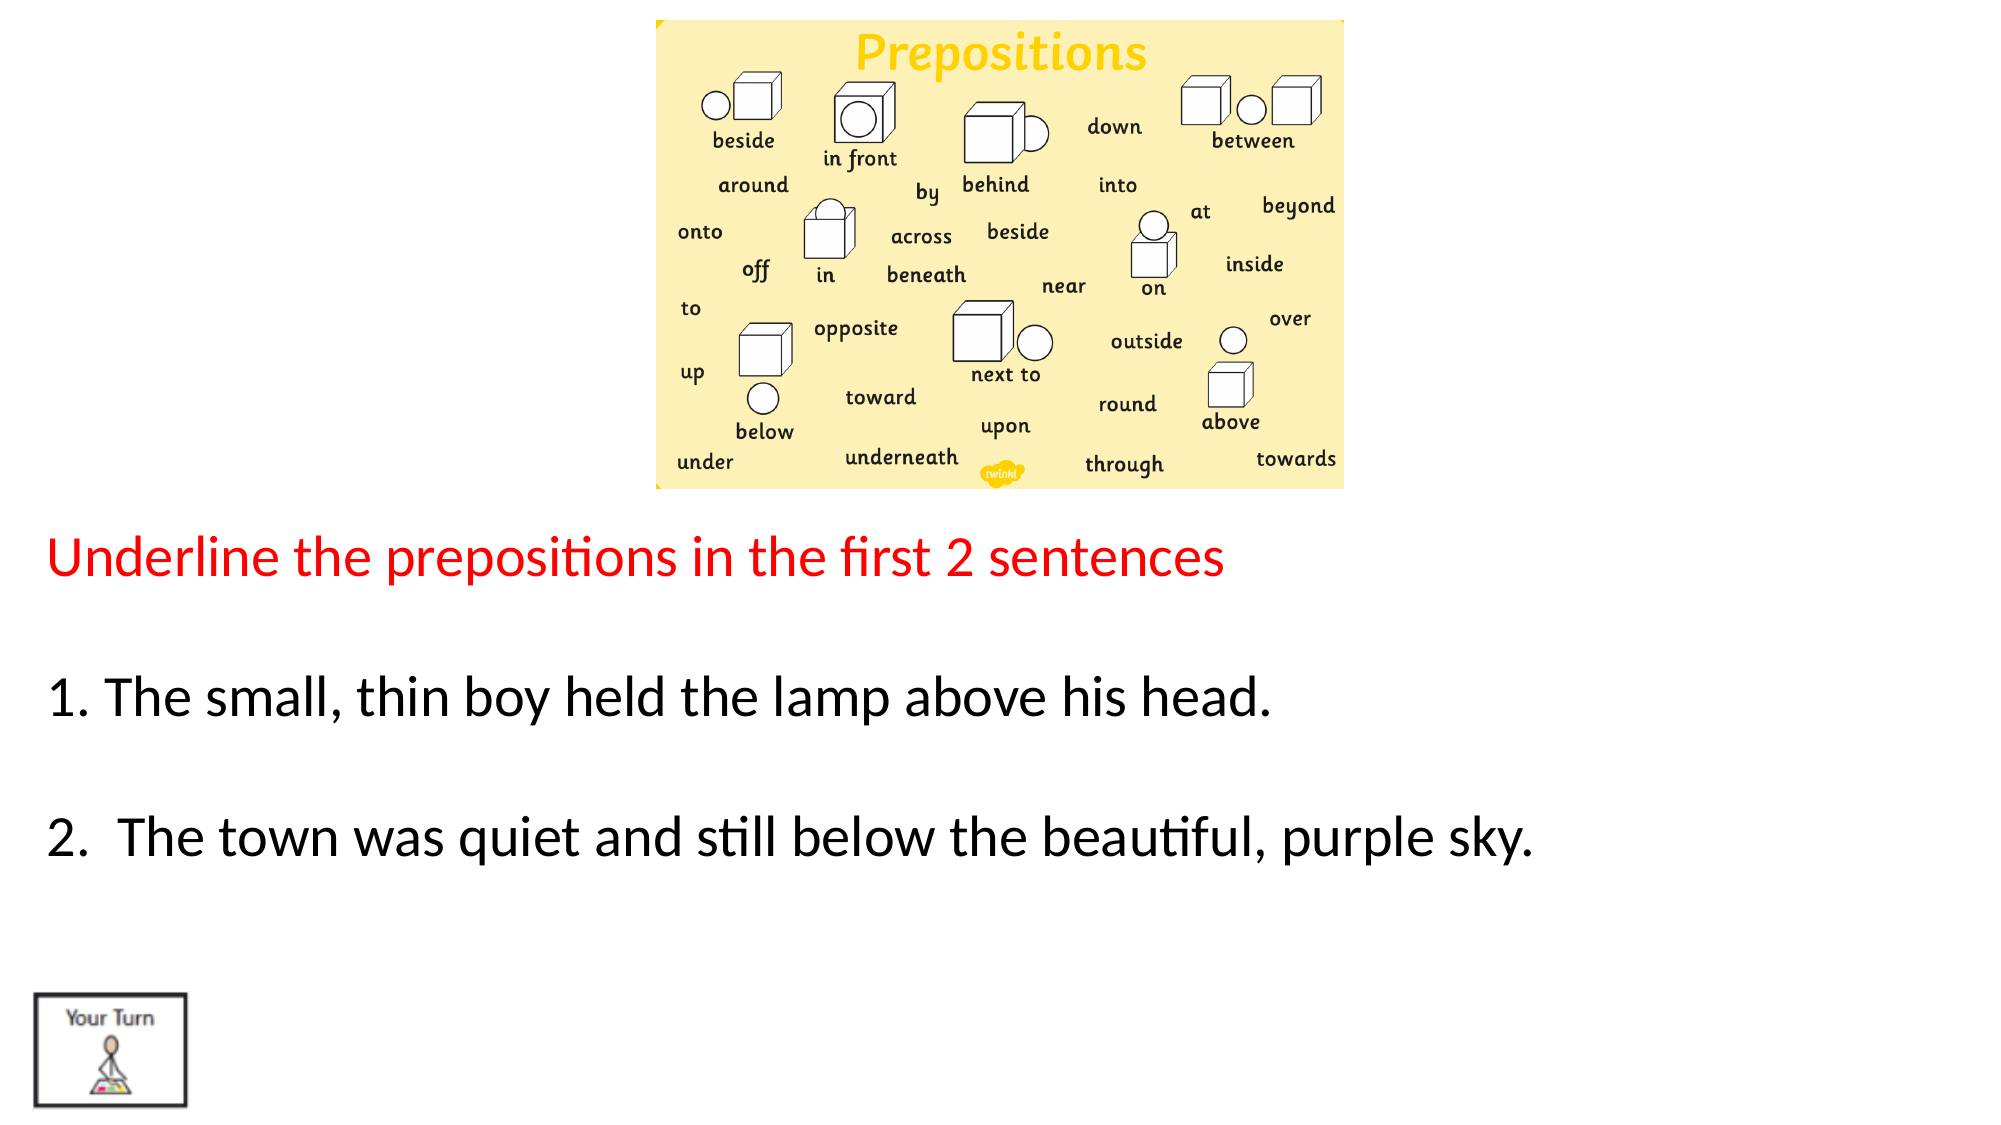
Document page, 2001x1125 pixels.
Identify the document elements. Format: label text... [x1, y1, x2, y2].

picture [32, 991, 193, 1113]
picture [656, 20, 1344, 489]
text_box Underline the prepositions in the first 2 sentences 1. The small, thin boy held the lamp above his head. 2. The town was quiet and still below the beautiful, purple sky. [32, 20, 1965, 1015]
